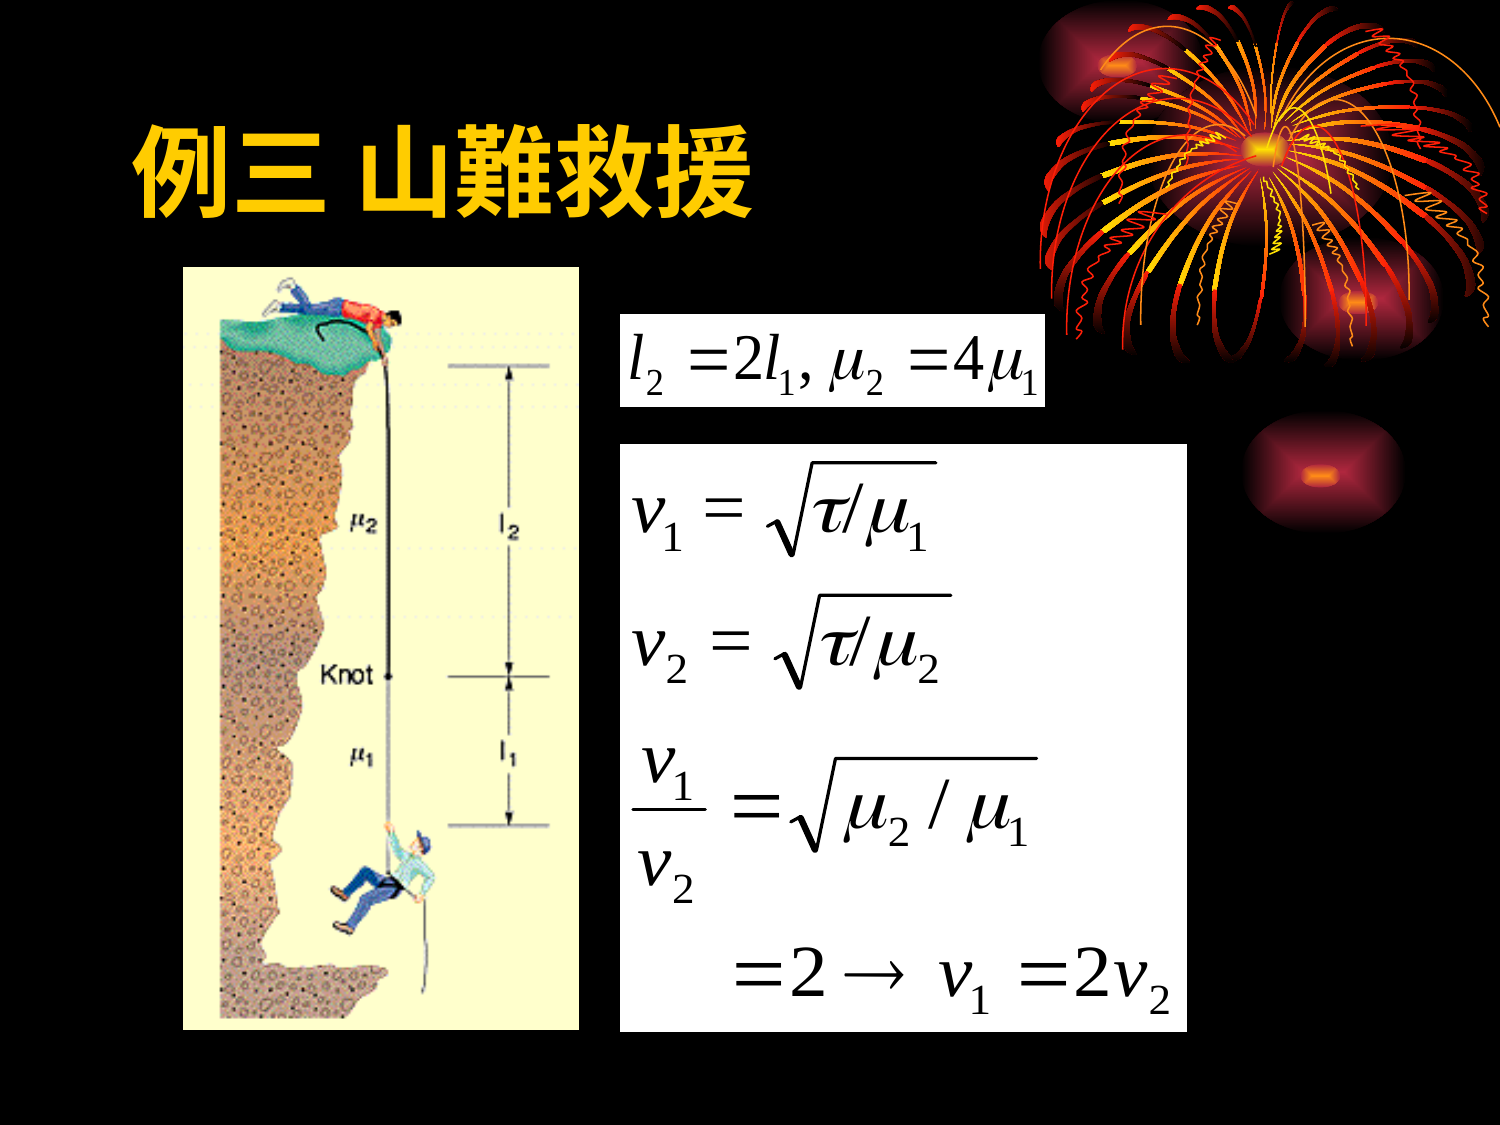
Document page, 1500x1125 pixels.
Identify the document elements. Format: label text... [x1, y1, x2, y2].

picture [182, 266, 579, 1030]
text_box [619, 443, 1188, 1032]
title 例三 山難救援 [116, 81, 1323, 258]
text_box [619, 314, 1046, 407]
